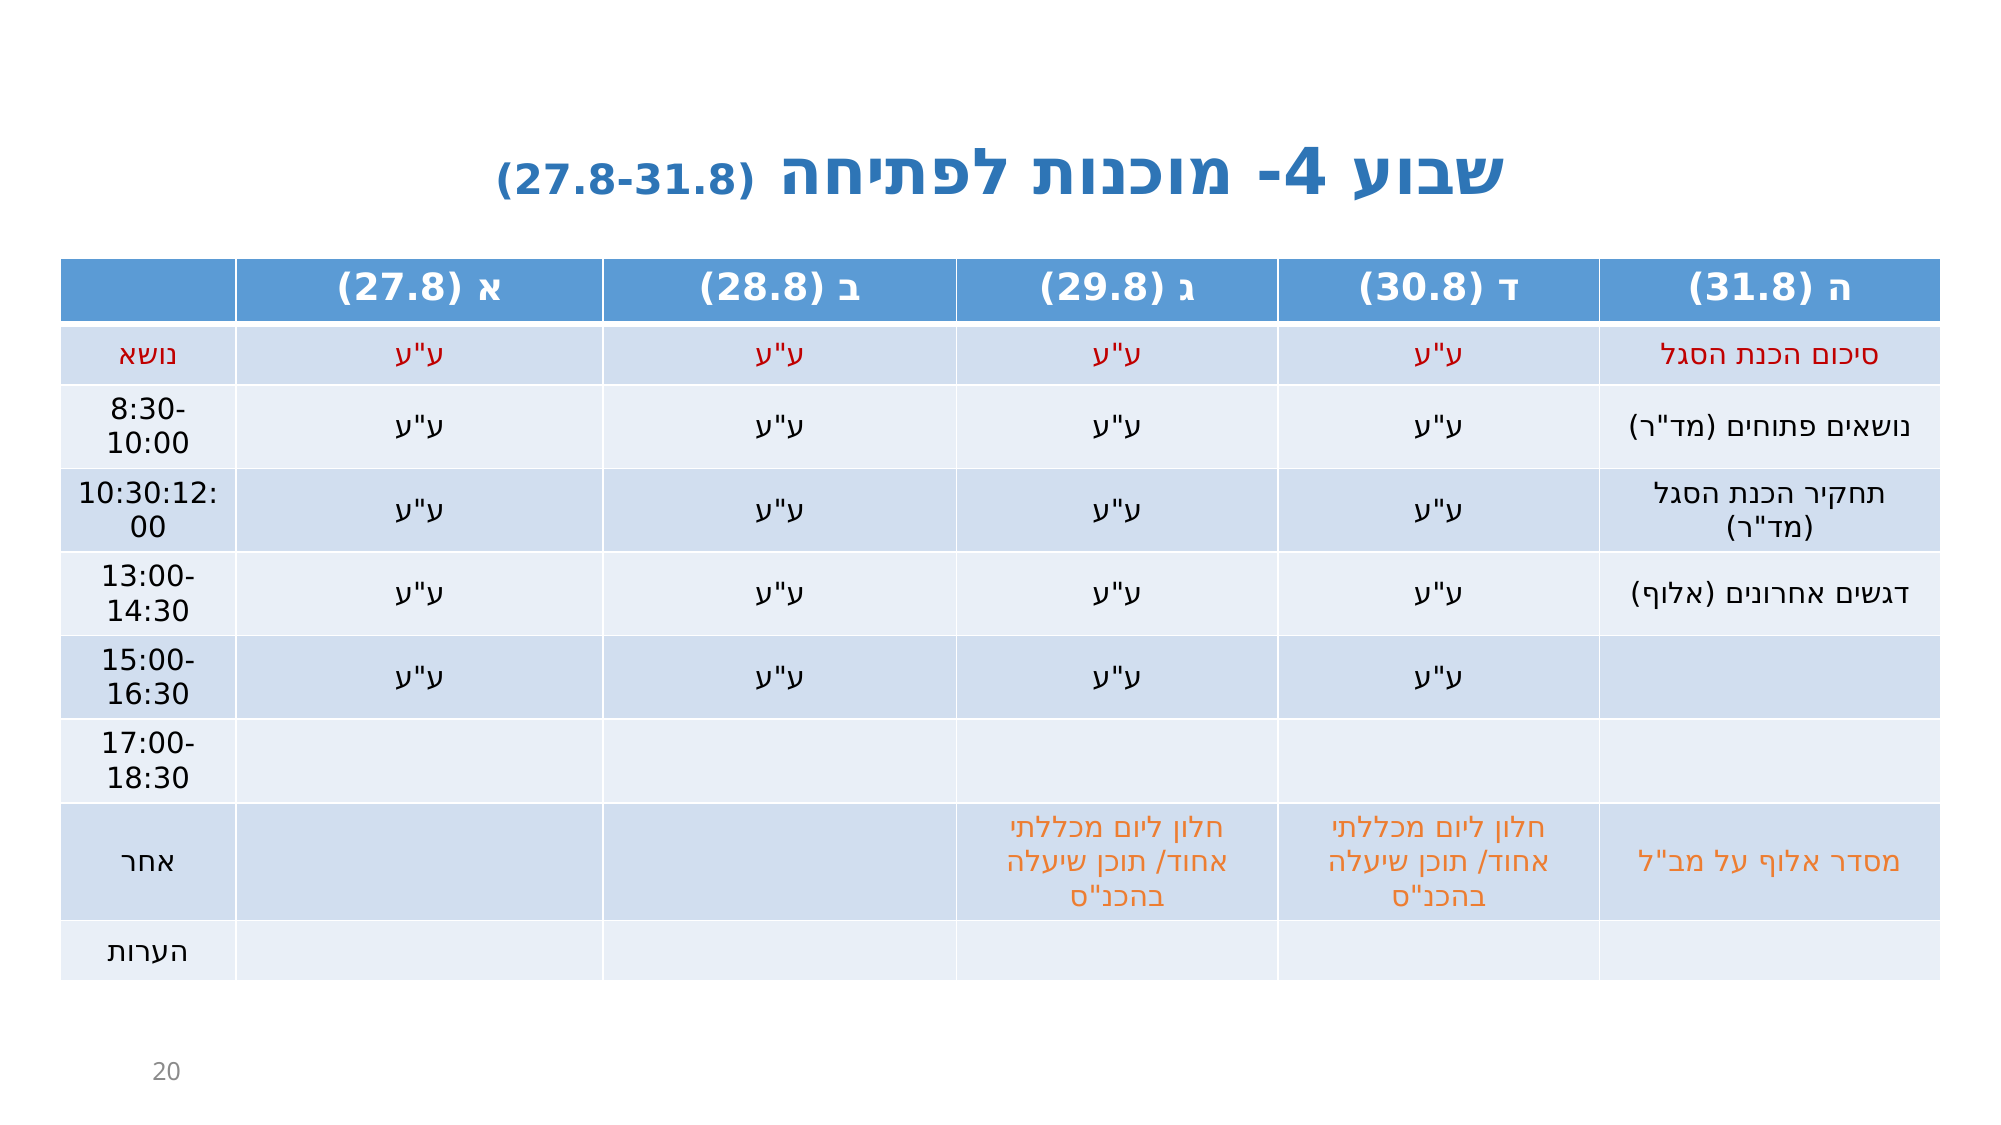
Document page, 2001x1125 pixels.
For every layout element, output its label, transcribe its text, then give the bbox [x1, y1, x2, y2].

table_cell [1279, 921, 1599, 980]
table_cell אחר [61, 804, 235, 920]
table_cell ע"ע [604, 636, 956, 718]
table_cell ע"ע [1279, 386, 1599, 468]
table_cell תחקיר הכנת הסגל (מד"ר) [1600, 469, 1940, 551]
table_cell ע"ע [604, 327, 956, 384]
table_cell 10:30:12:00 [61, 469, 235, 551]
table_header ג (29.8) [957, 259, 1277, 321]
table_cell [604, 720, 956, 802]
table_cell ע"ע [237, 327, 602, 384]
table_cell ע"ע [1279, 327, 1599, 384]
table_cell נושא [61, 327, 235, 384]
table_cell [1600, 921, 1940, 980]
table_cell ע"ע [237, 636, 602, 718]
table_cell [237, 804, 602, 920]
table_cell [604, 804, 956, 920]
table_header ד (30.8) [1279, 259, 1599, 321]
table_cell 8:30-10:00 [61, 386, 235, 468]
table_cell [1600, 720, 1940, 802]
table_cell ע"ע [237, 386, 602, 468]
table_cell [957, 720, 1277, 802]
table_cell ע"ע [604, 469, 956, 551]
table_cell [604, 921, 956, 980]
table_header ה (31.8) [1600, 259, 1940, 321]
table_cell ע"ע [1279, 553, 1599, 635]
table_cell 15:00-16:30 [61, 636, 235, 718]
table_cell ע"ע [957, 327, 1277, 384]
table_cell מסדר אלוף על מב"ל [1600, 804, 1940, 920]
table_cell ע"ע [957, 469, 1277, 551]
table_cell ע"ע [957, 636, 1277, 718]
table_cell נושאים פתוחים (מד"ר) [1600, 386, 1940, 468]
table_cell [957, 921, 1277, 980]
table_cell ע"ע [237, 469, 602, 551]
table_cell חלון ליום מכללתי אחוד/ תוכן שיעלה בהכנ"ס [1279, 804, 1599, 920]
table_cell [237, 720, 602, 802]
table_cell ע"ע [1279, 636, 1599, 718]
table_cell סיכום הכנת הסגל [1600, 327, 1940, 384]
table_cell ע"ע [1279, 469, 1599, 551]
slide_number 20 [137, 1042, 588, 1103]
table_header [61, 259, 235, 321]
table_cell 17:00-18:30 [61, 720, 235, 802]
table_header ב (28.8) [604, 259, 956, 321]
table_cell [237, 921, 602, 980]
table_cell [1600, 636, 1940, 718]
table_cell חלון ליום מכללתי אחוד/ תוכן שיעלה בהכנ"ס [957, 804, 1277, 920]
table_header א (27.8) [237, 259, 602, 321]
table_cell דגשים אחרונים (אלוף) [1600, 553, 1940, 635]
table_cell ע"ע [604, 553, 956, 635]
table_cell הערות [61, 921, 235, 980]
table_cell ע"ע [237, 553, 602, 635]
table_cell ע"ע [957, 553, 1277, 635]
table_cell ע"ע [604, 386, 956, 468]
table_cell ע"ע [957, 386, 1277, 468]
title שבוע 4- מוכנות לפתיחה (27.8-31.8) [137, 59, 1863, 257]
table_cell [1279, 720, 1599, 802]
table_cell 13:00-14:30 [61, 553, 235, 635]
